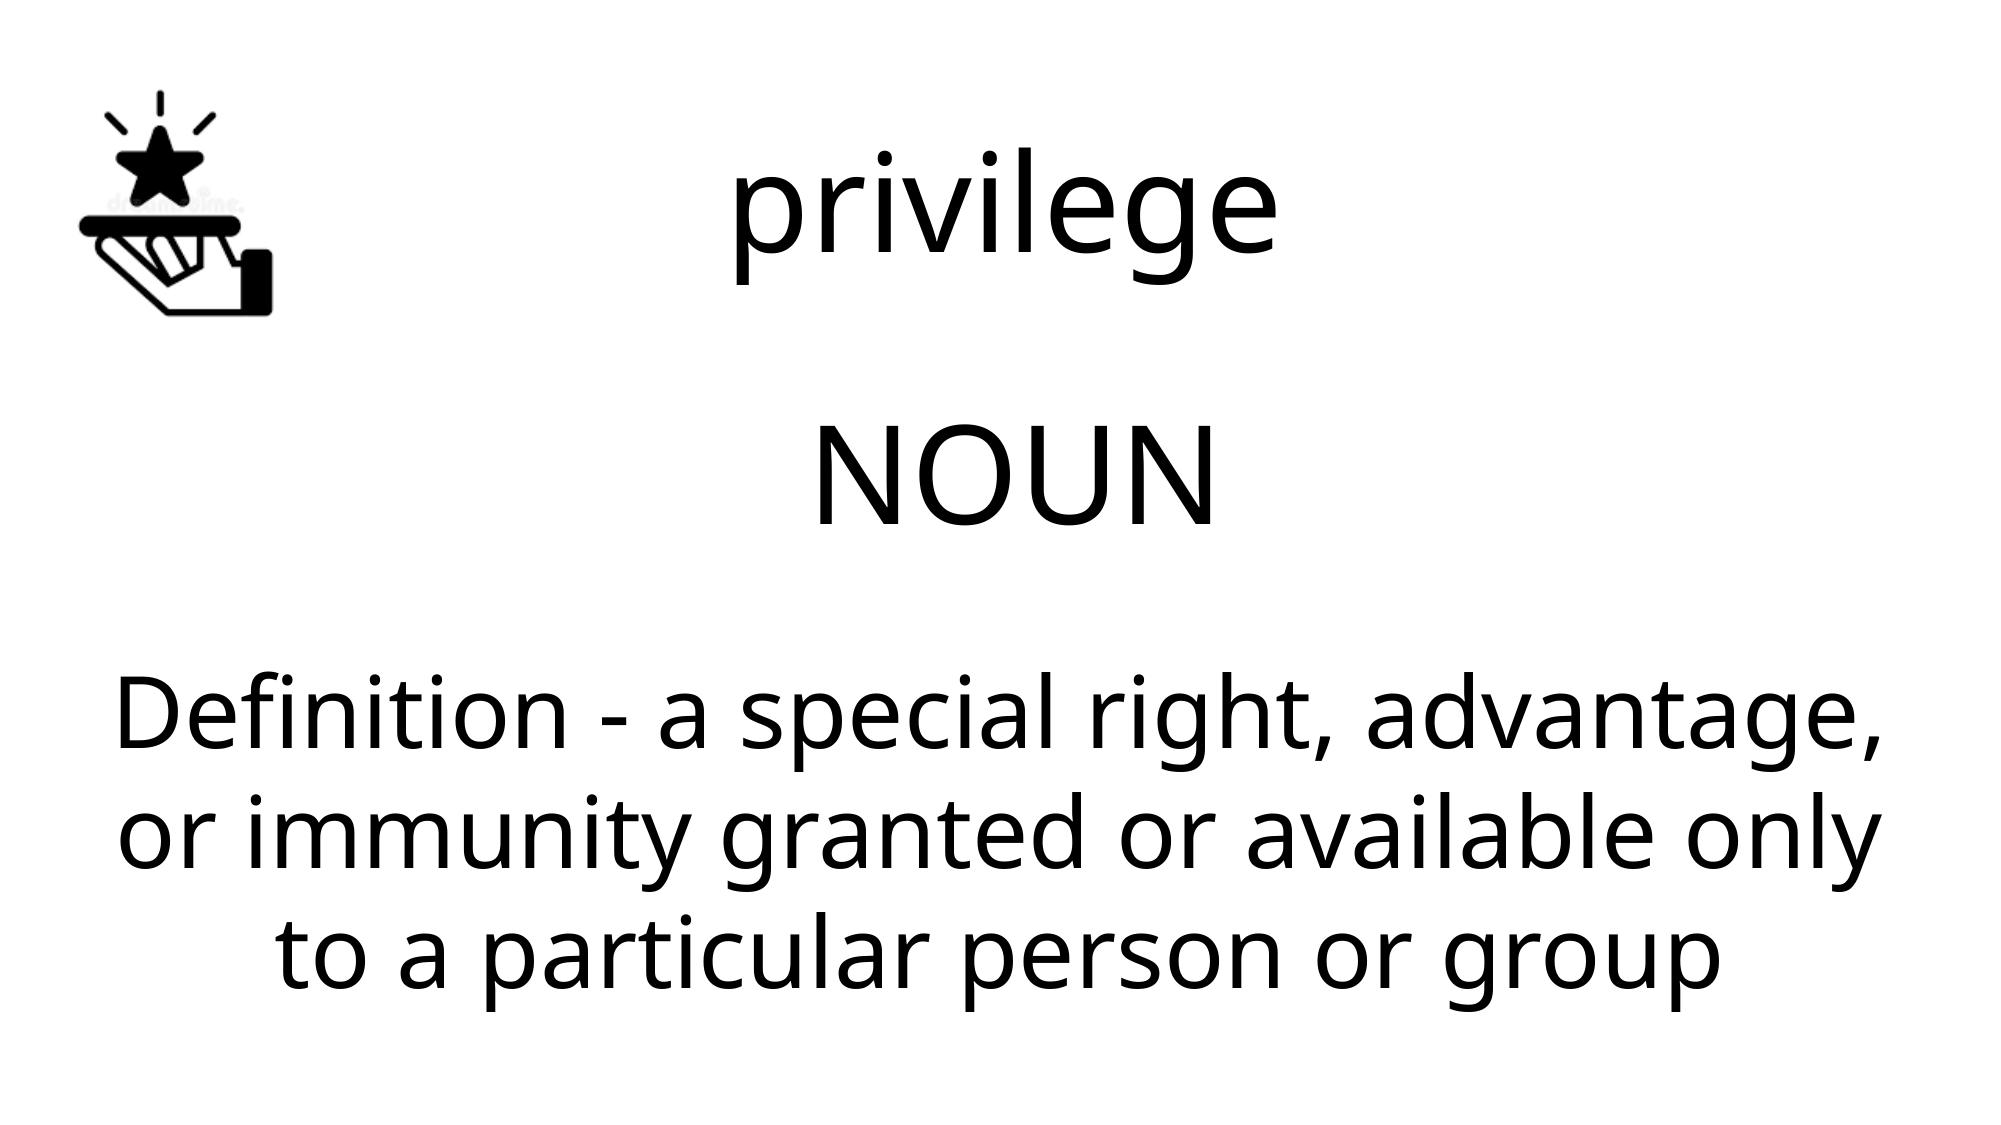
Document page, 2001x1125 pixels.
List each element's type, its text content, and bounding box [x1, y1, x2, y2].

text_box Definition - a special right, advantage, or immunity granted or available only to a particular person or group [47, 640, 1953, 1125]
picture [0, 27, 352, 380]
title privilege [352, 50, 1903, 290]
text_box NOUN [63, 379, 1969, 560]
